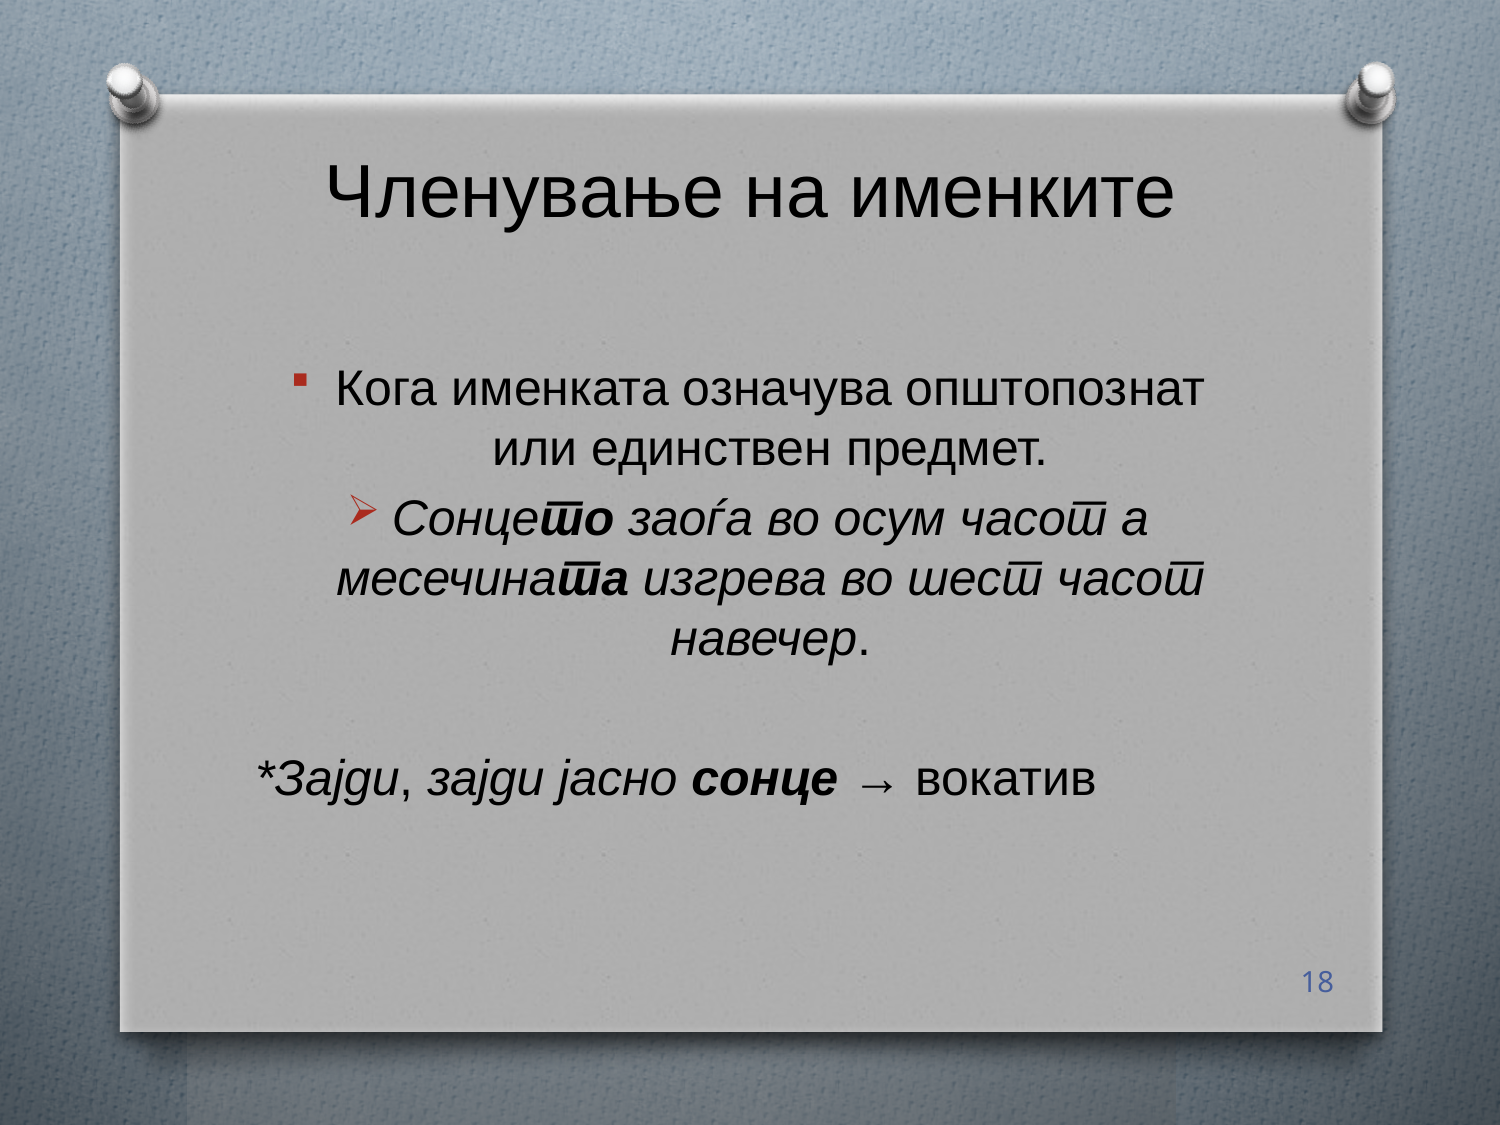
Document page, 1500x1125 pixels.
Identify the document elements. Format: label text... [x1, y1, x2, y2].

title Членување на именките [179, 134, 1323, 332]
picture [1317, 35, 1439, 156]
slide_number 18 [1258, 952, 1350, 1013]
picture [75, 29, 198, 153]
list Кога именката означува општопознат или единствен предмет. Сонцето заоѓа во осум часот а месечината изгрева во шест часот навечер. *Зајди, зајди јасно сонце → вокатив [240, 347, 1257, 939]
